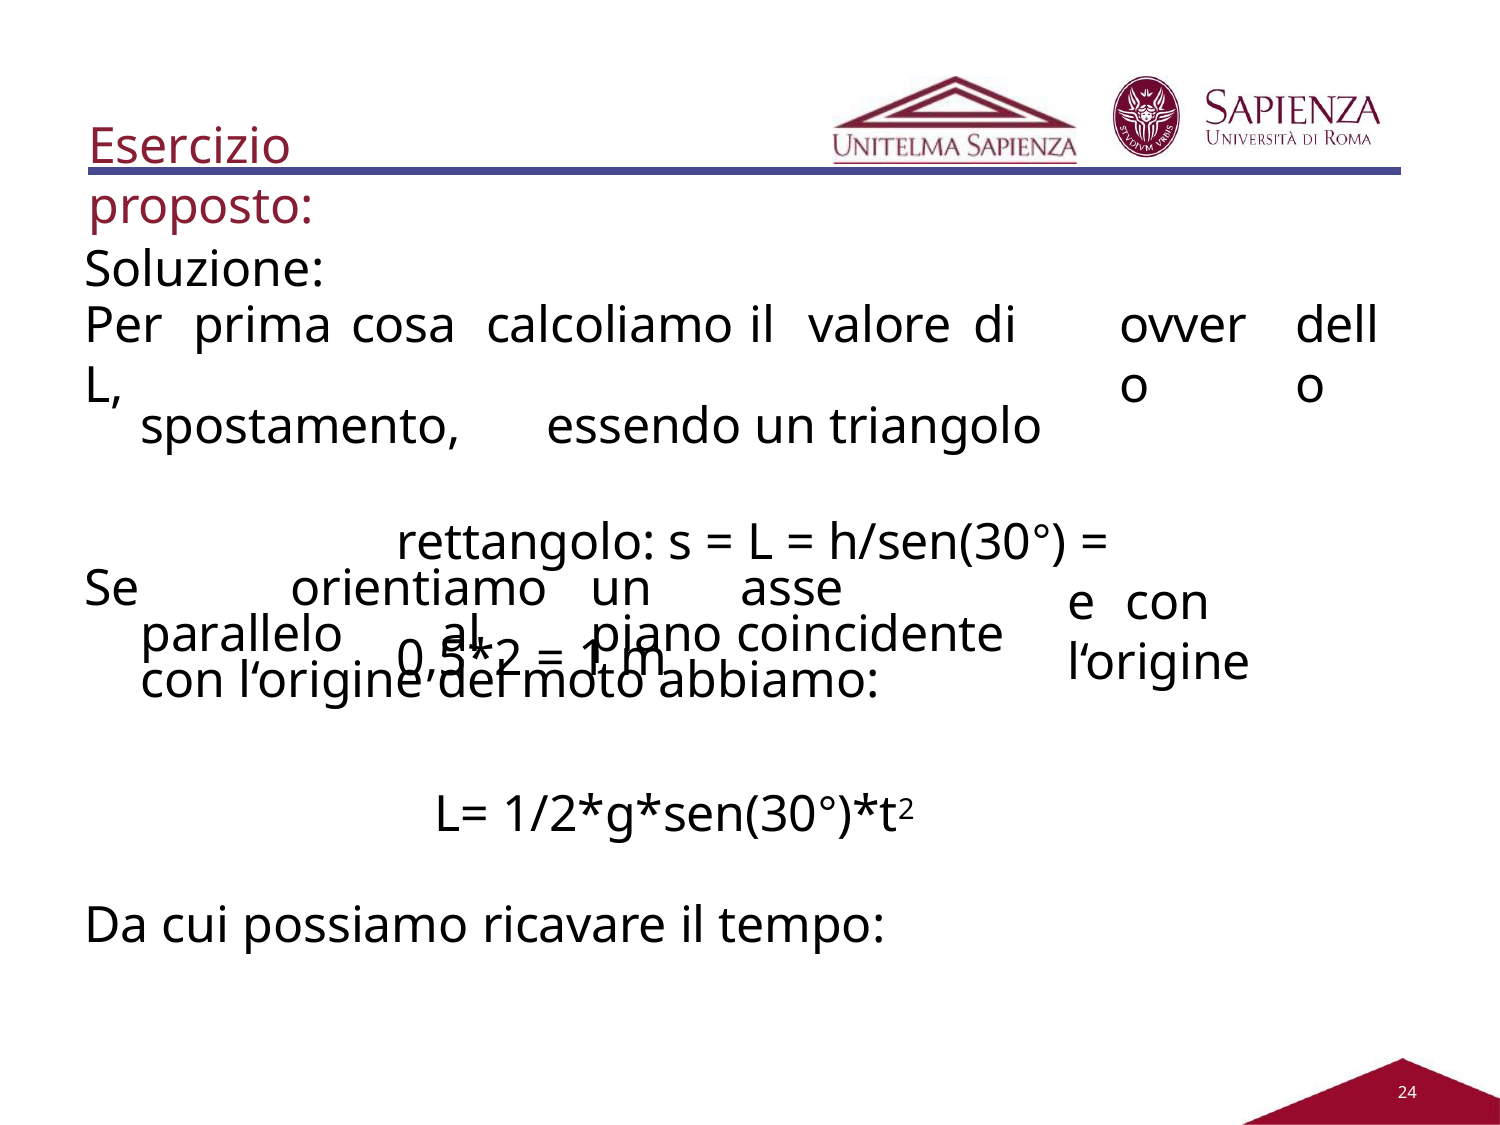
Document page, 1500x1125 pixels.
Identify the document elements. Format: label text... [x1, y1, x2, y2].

text_box Esercizio proposto: Soluzione: [82, 113, 492, 292]
text_box e con l‘origine [1065, 569, 1400, 690]
picture [832, 76, 1077, 164]
picture [1104, 66, 1414, 164]
text_box ovvero [1117, 292, 1262, 413]
text_box L= 1/2*g*sen(30°)*t2 Da cui possiamo ricavare il tempo: [82, 729, 916, 953]
text_box spostamento, essendo un triangolo rettangolo: s = L = h/sen(30°) = 0,5*2 = 1 m [138, 338, 1140, 685]
text_box dello [1293, 292, 1400, 413]
picture [1241, 1058, 1500, 1125]
slide_number 21 [1393, 1081, 1422, 1125]
text_box Se orientiamo un asse parallelo al piano coincidente con l‘origine del moto abbiamo: [82, 569, 1063, 707]
text_box Per prima cosa calcoliamo il valore di L, [82, 292, 1086, 413]
